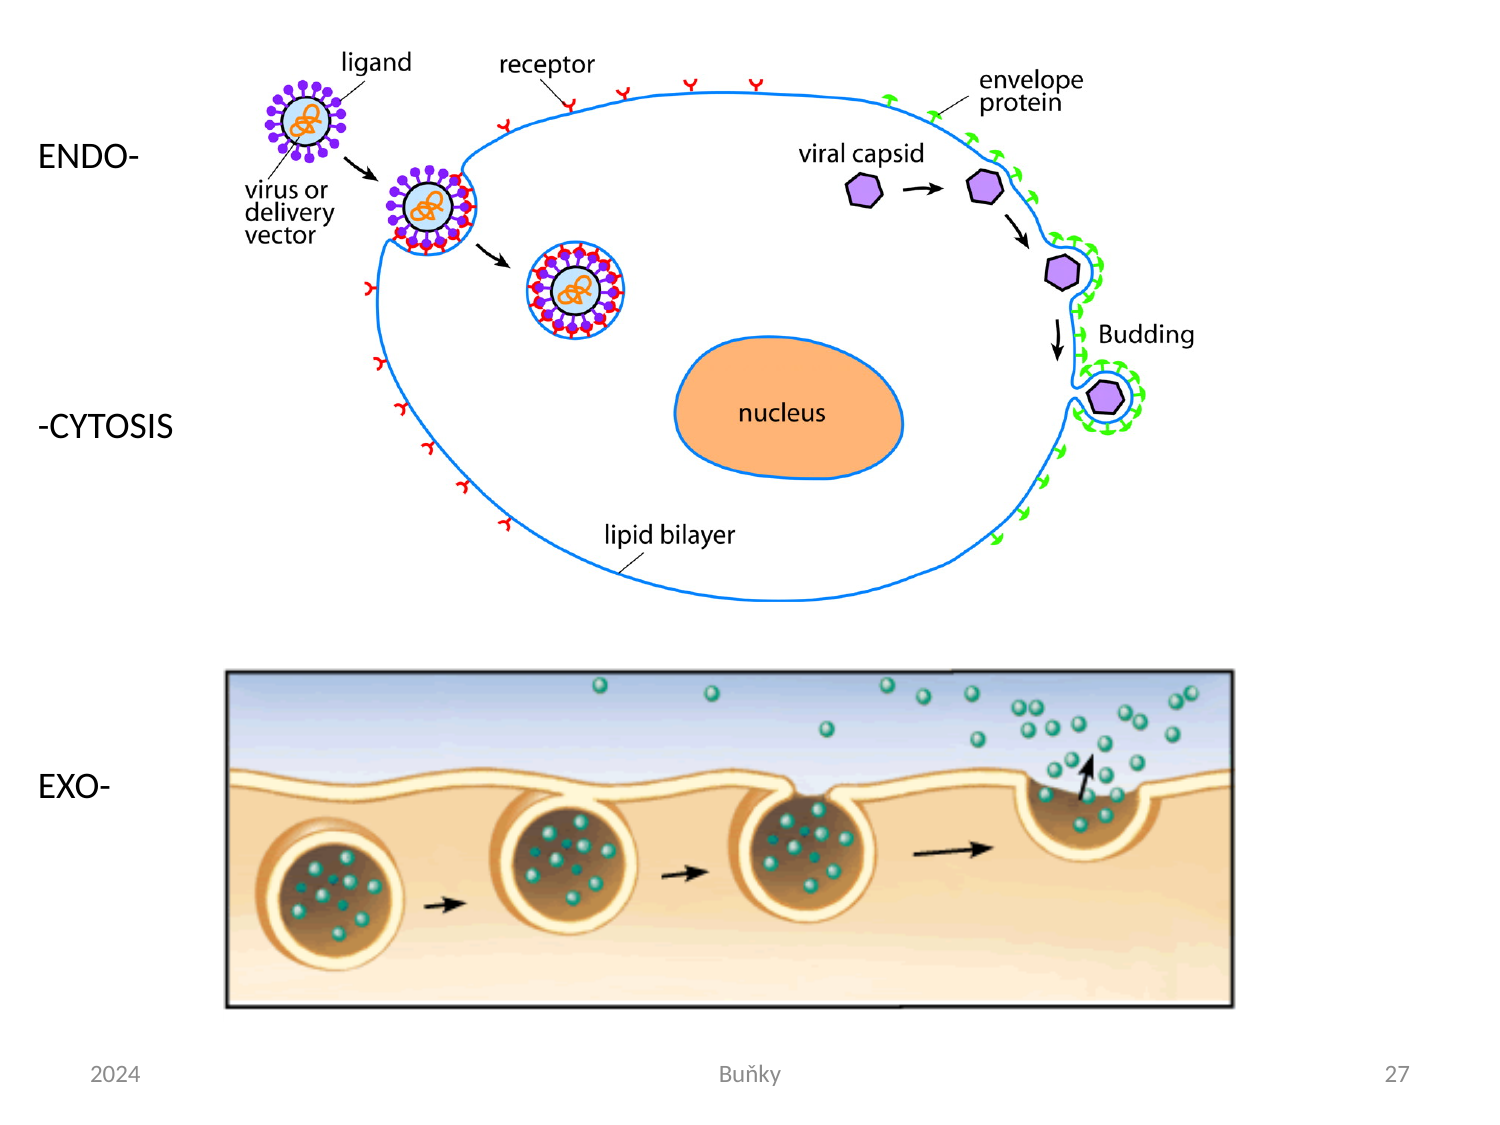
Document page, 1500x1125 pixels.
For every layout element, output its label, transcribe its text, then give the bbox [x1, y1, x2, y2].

picture [222, 665, 1242, 1022]
text_box ENDO- -CYTOSIS EXO- [23, 124, 223, 814]
slide_number 27 [1074, 1042, 1425, 1103]
slide_number 2024 [75, 1042, 425, 1103]
footer Buňky [512, 1042, 988, 1103]
picture [243, 44, 1194, 603]
